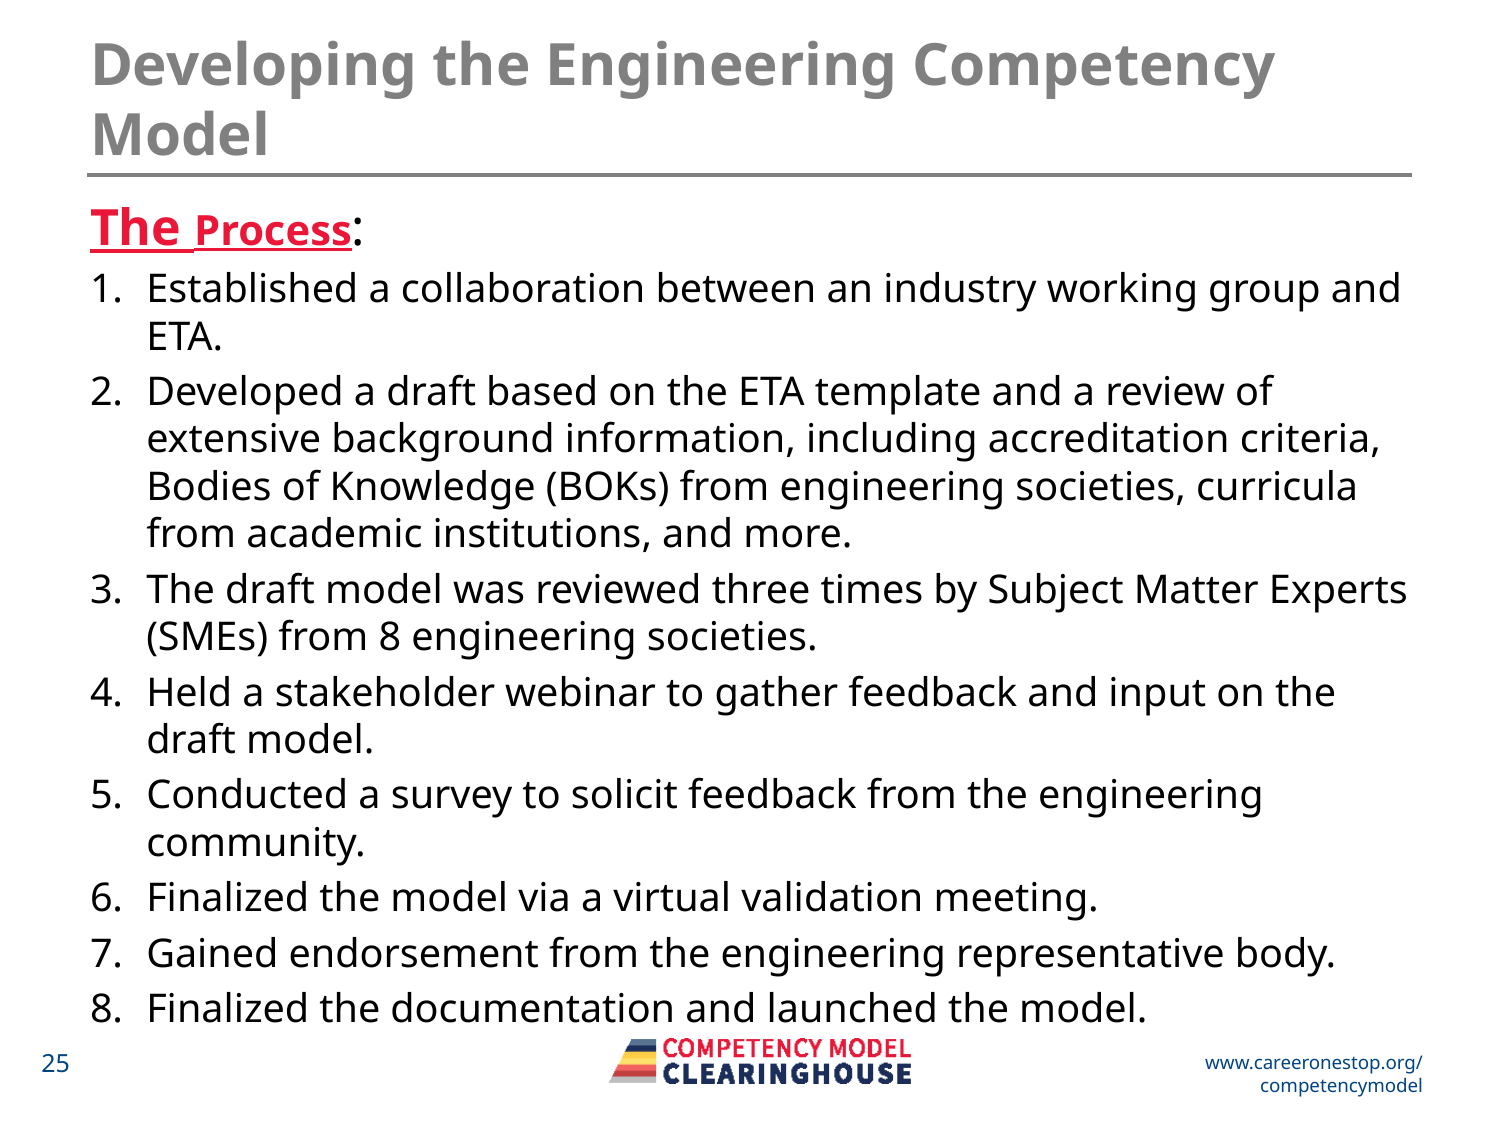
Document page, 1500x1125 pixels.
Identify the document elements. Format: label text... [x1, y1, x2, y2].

list The Process: Established a collaboration between an industry working group and ETA. Developed a draft based on the ETA template and a review of extensive background information, including accreditation criteria, Bodies of Knowledge (BOKs) from engineering societies, curricula from academic institutions, and more. The draft model was reviewed three times by Subject Matter Experts (SMEs) from 8 engineering societies. Held a stakeholder webinar to gather feedback and input on the draft model. Conducted a survey to solicit feedback from the engineering community. Finalized the model via a virtual validation meeting. Gained endorsement from the engineering representative body. Finalized the documentation and launched the model. [75, 187, 1440, 1013]
picture [609, 1038, 913, 1084]
title Developing the Engineering Competency Model [75, 24, 1425, 170]
